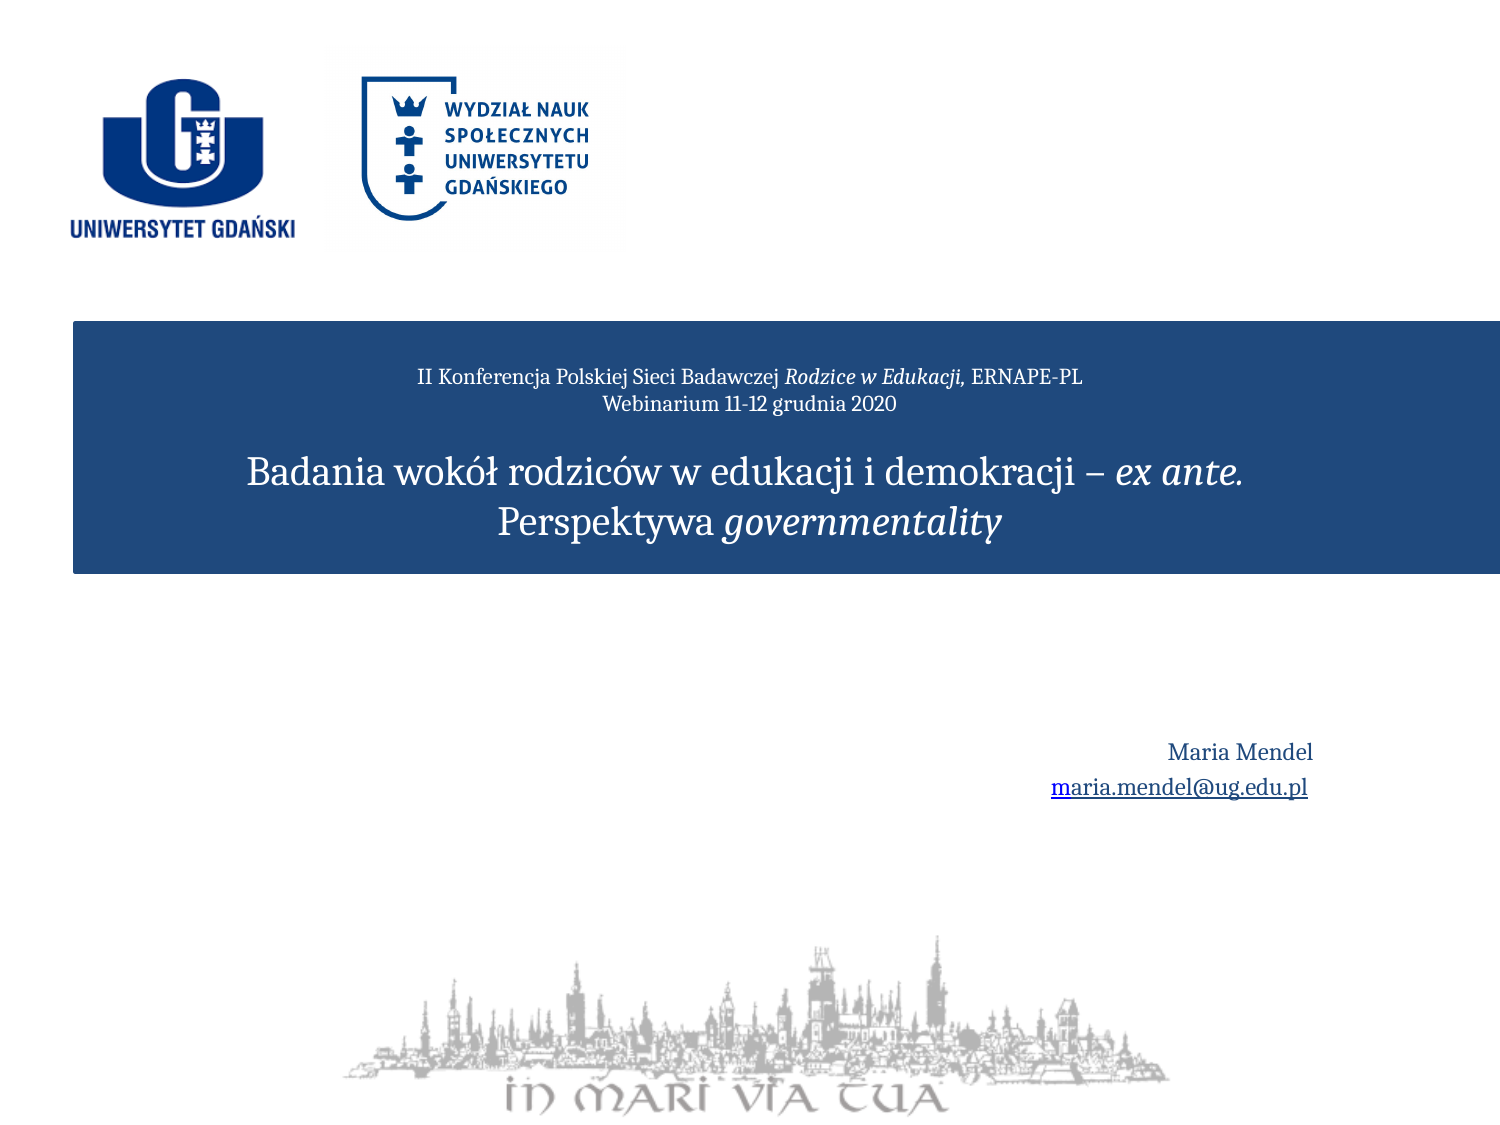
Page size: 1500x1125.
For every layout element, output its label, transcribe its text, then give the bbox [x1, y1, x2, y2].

picture [39, 45, 626, 268]
subtitle Maria Mendel maria.mendel@ug.edu.pl [112, 642, 1330, 931]
picture [324, 931, 1200, 1125]
title II Konferencja Polskiej Sieci Badawczej Rodzice w Edukacji, ERNAPE-PL Webinarium 11-12 grudnia 2020 Badania wokół rodziców w edukacji i demokracji – ex ante. Perspektywa governmentality [112, 314, 1388, 591]
